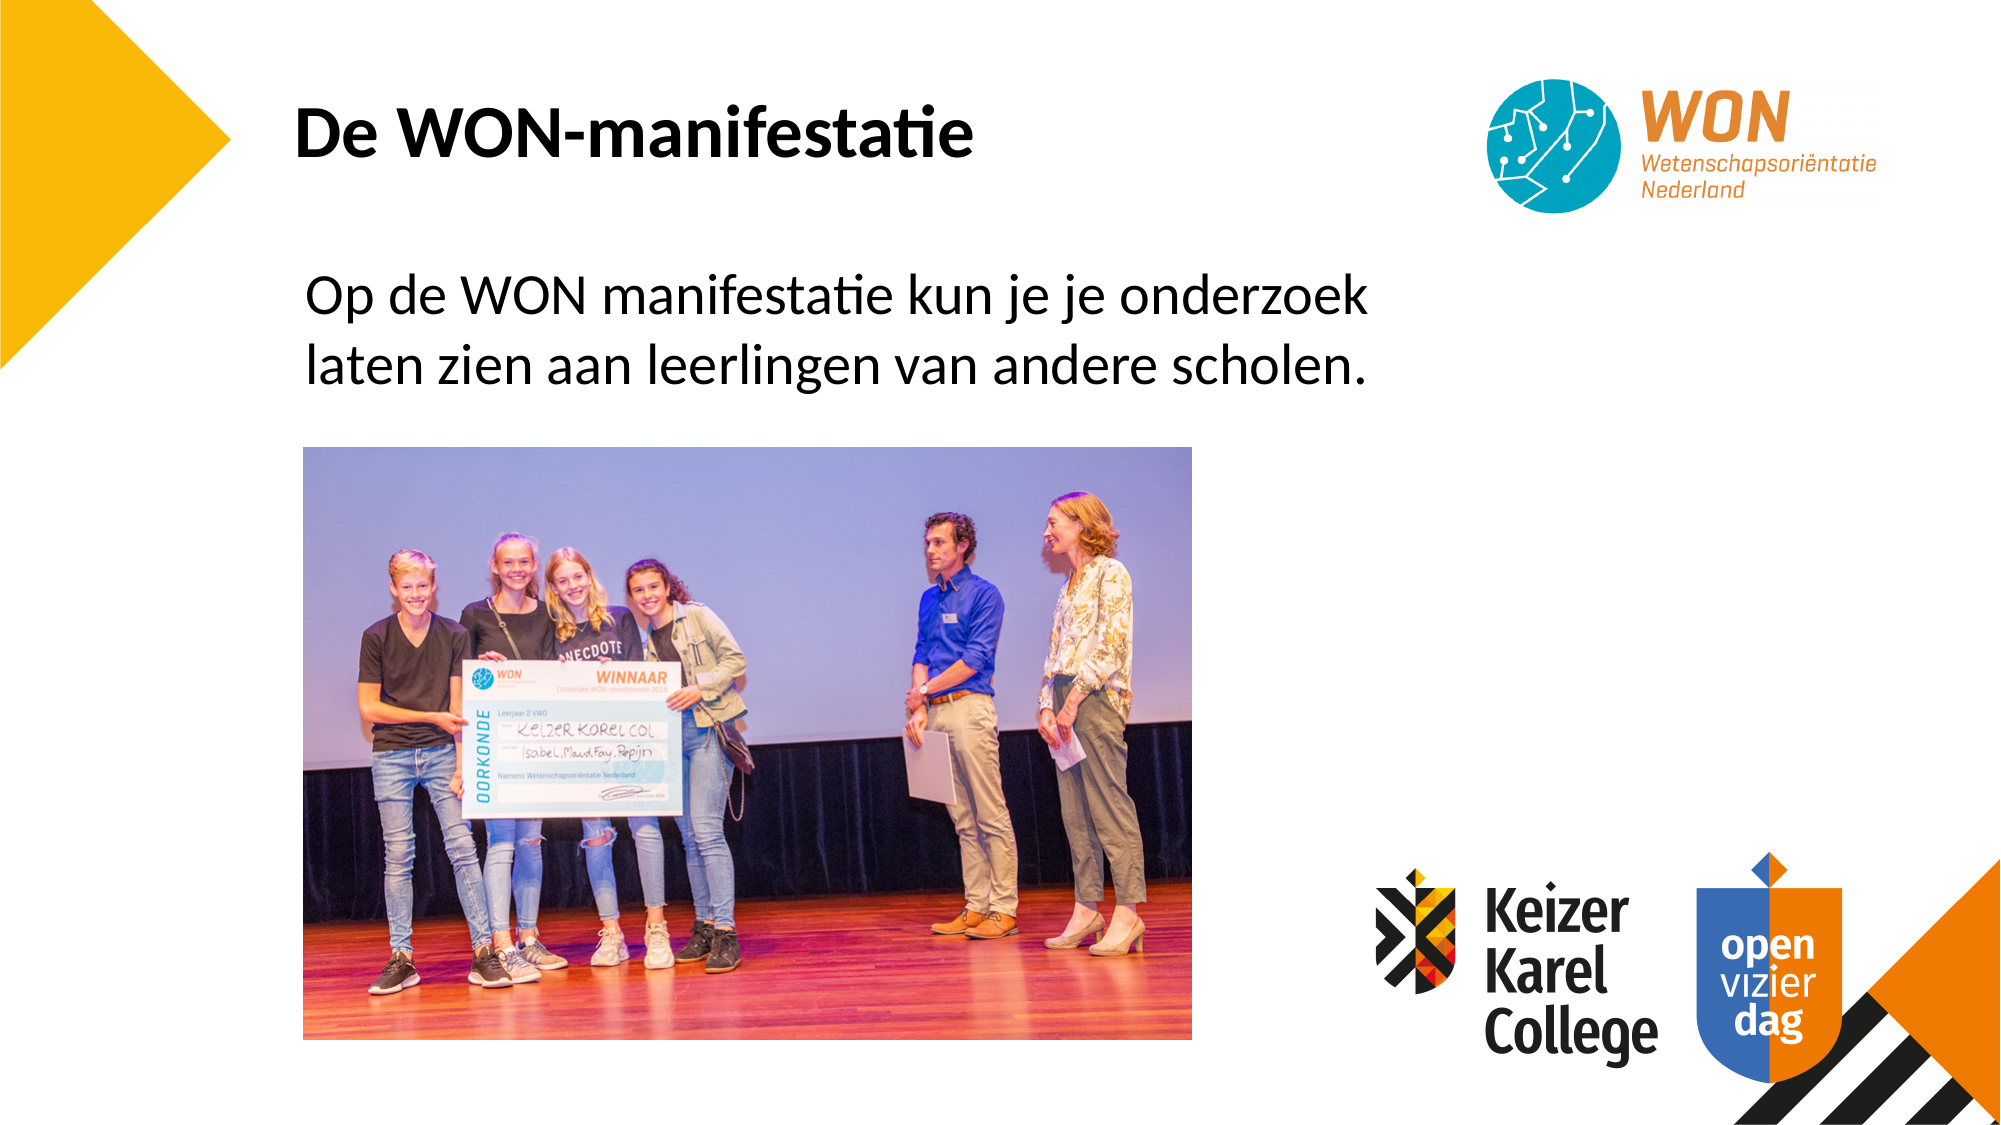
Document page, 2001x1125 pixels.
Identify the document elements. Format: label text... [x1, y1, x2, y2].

text_box Op de WON manifestatie kun je je onderzoek laten zien aan leerlingen van andere scholen. [291, 249, 1868, 404]
picture [0, 0, 2000, 1125]
text_box De WON-manifestatie [279, 75, 1484, 180]
